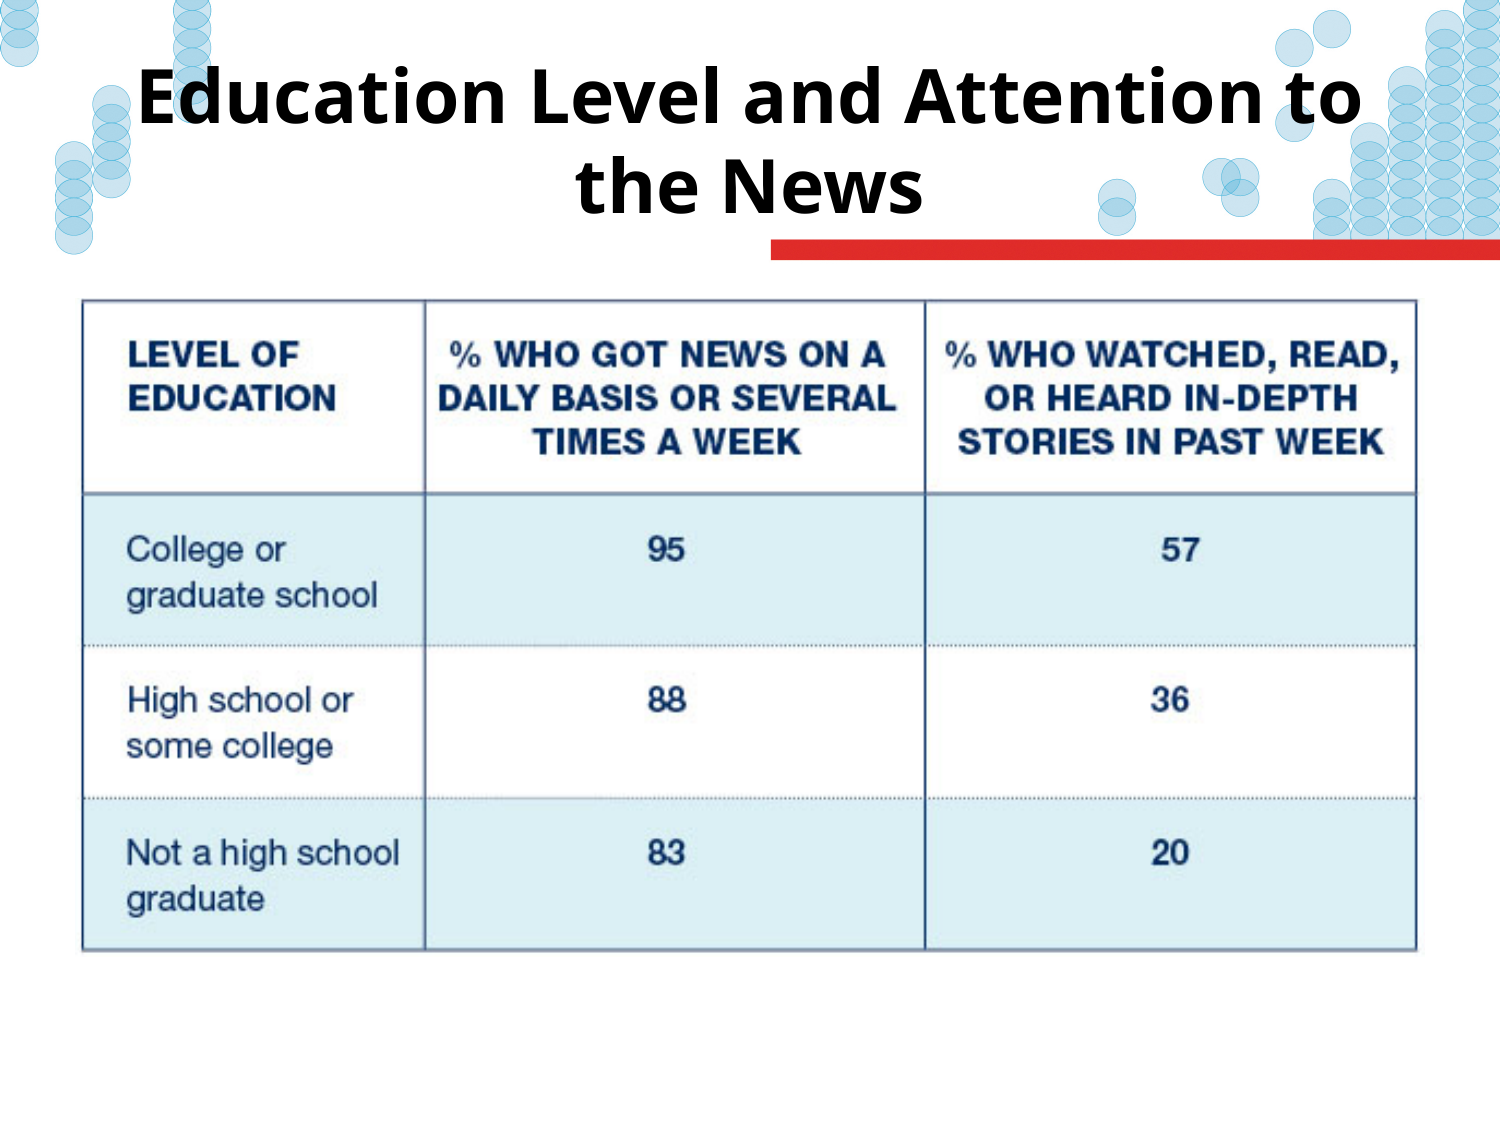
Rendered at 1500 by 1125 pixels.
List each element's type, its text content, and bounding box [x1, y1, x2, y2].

picture [0, 0, 1500, 1125]
title Education Level and Attention to the News [75, 45, 1425, 233]
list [74, 298, 1426, 957]
